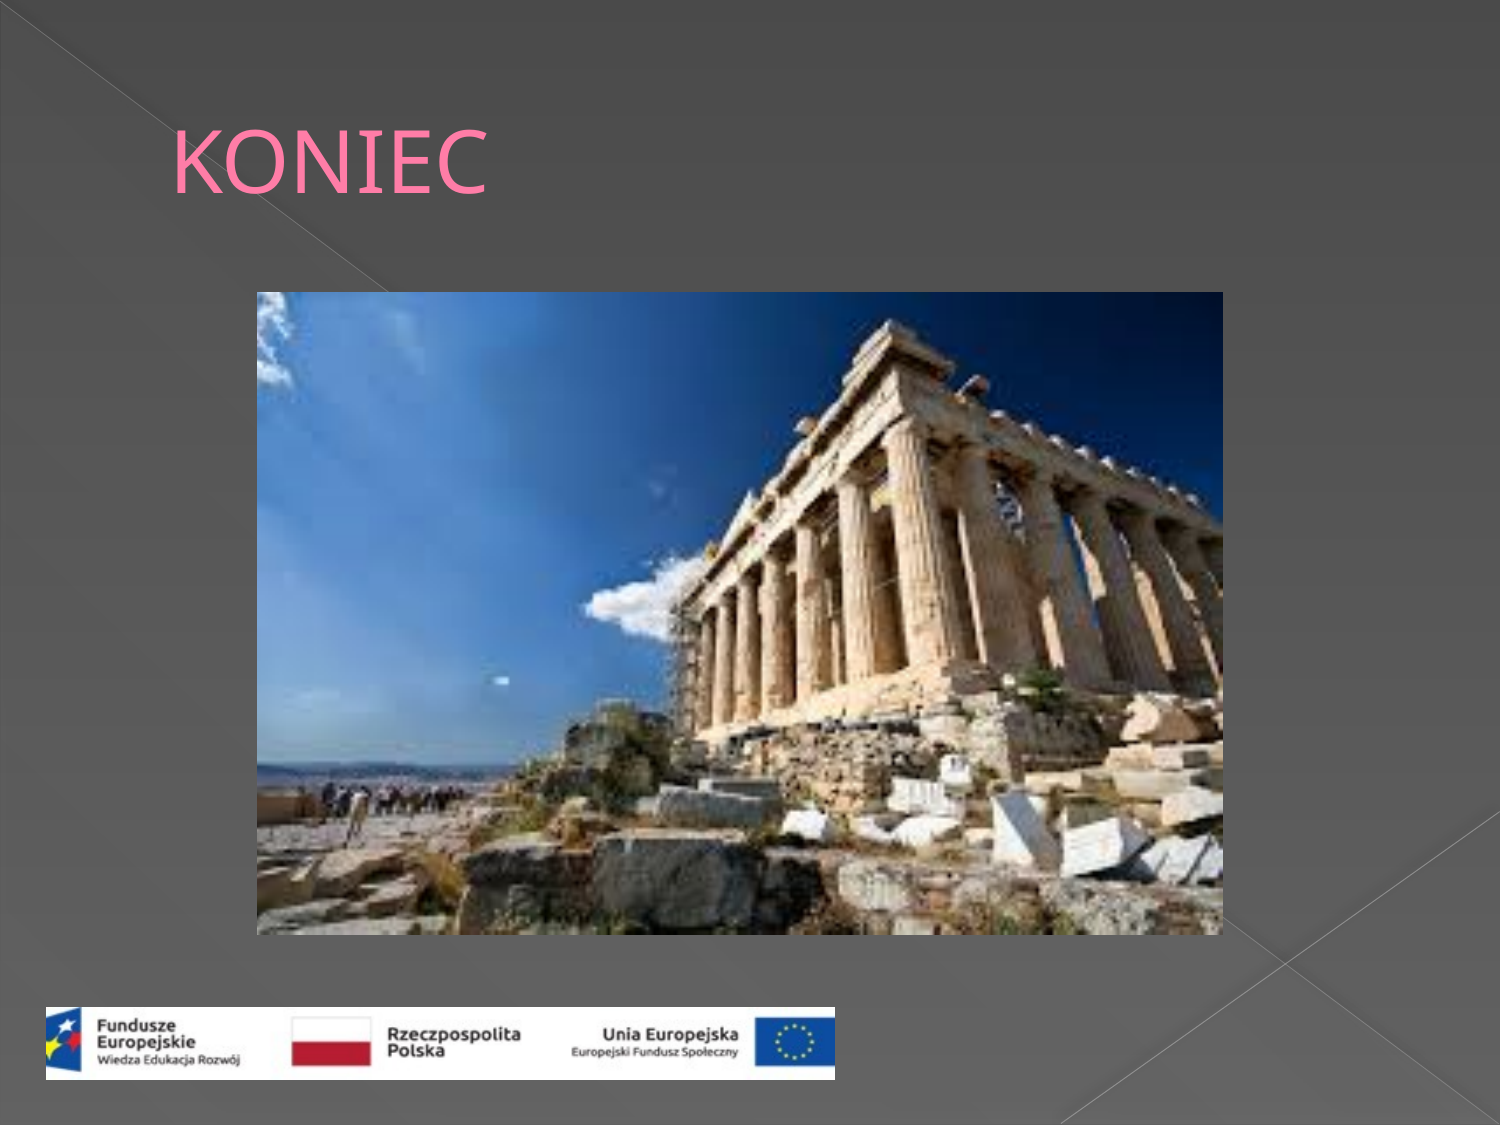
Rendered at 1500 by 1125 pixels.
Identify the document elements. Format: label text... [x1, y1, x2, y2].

title KONIEC [75, 43, 1425, 274]
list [46, 1007, 835, 1080]
picture [257, 292, 1223, 936]
